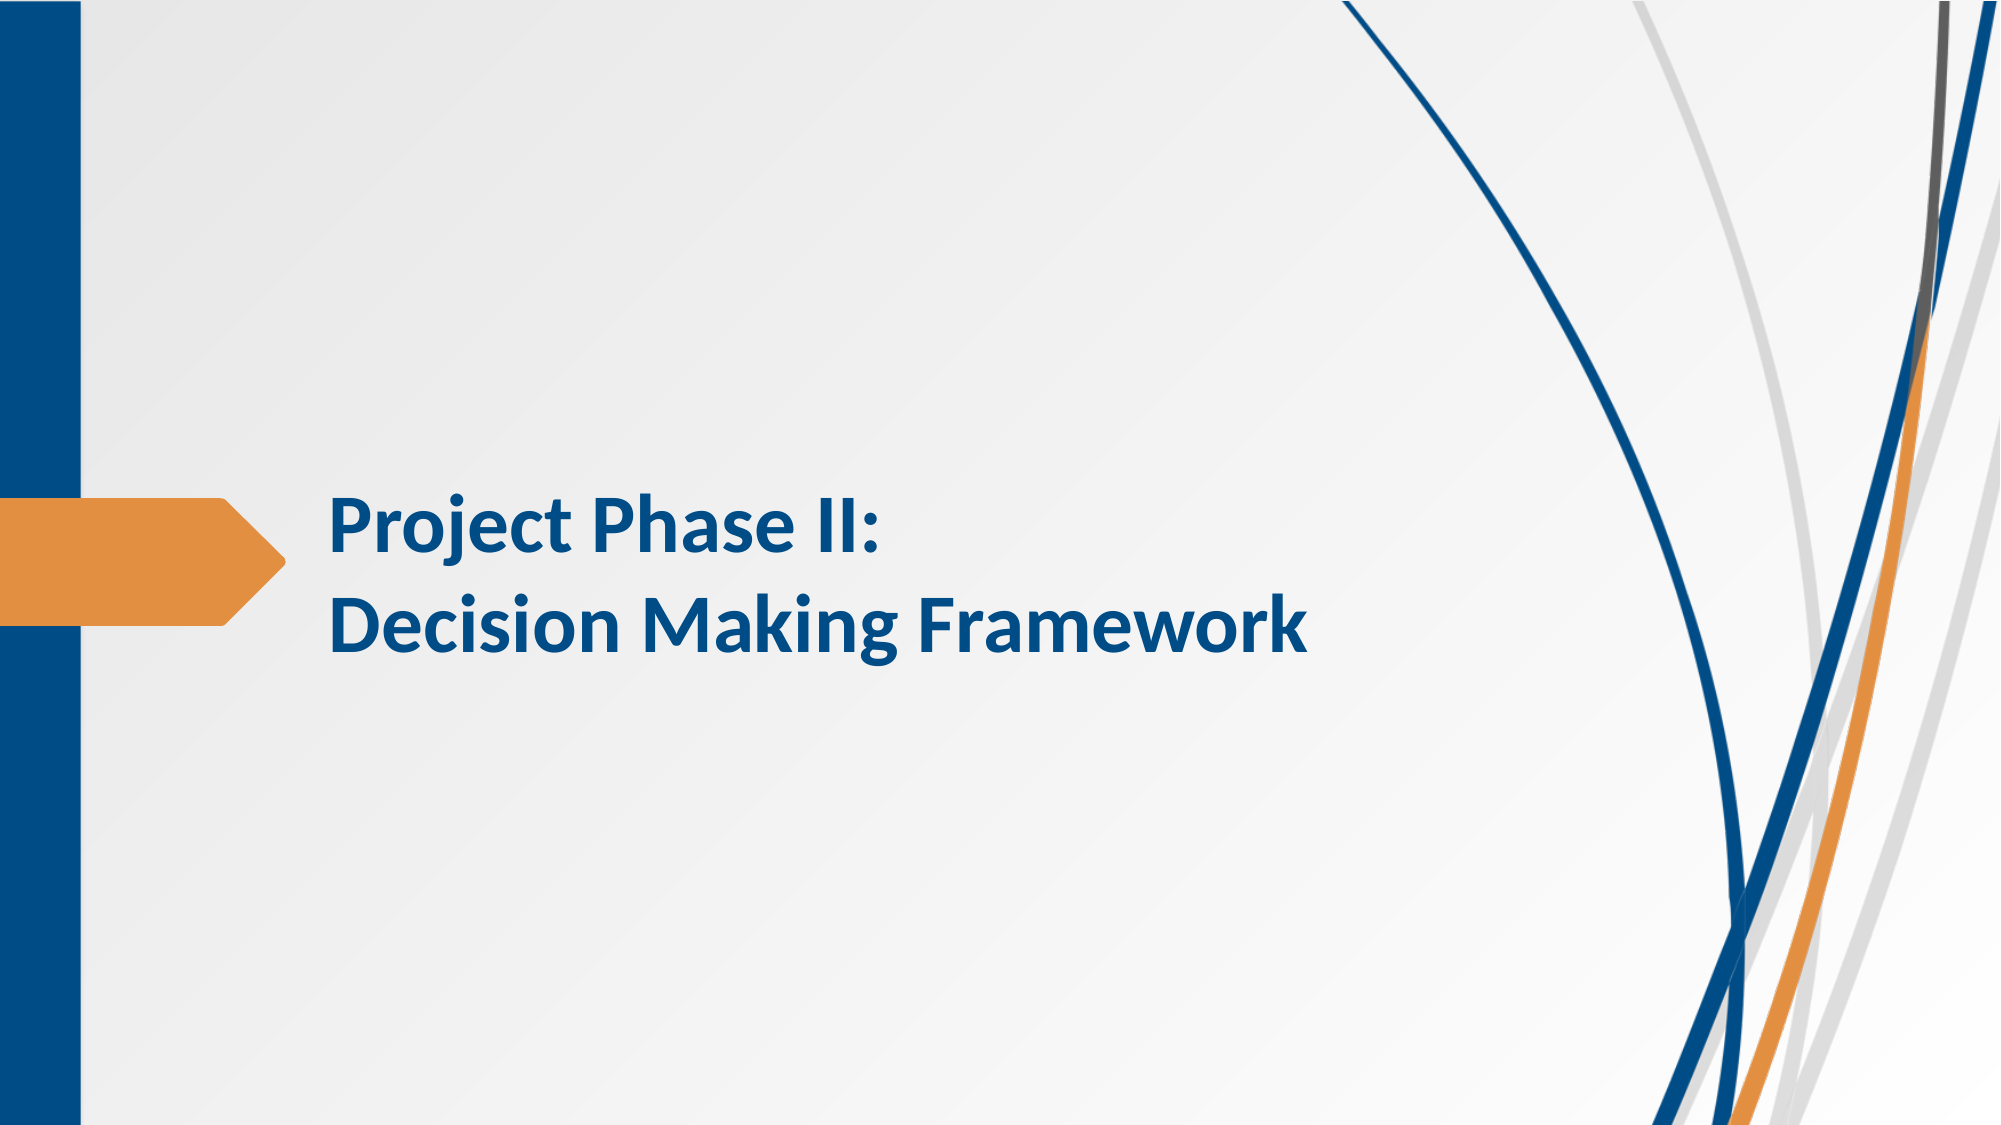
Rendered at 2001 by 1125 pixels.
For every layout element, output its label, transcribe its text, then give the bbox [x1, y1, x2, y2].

picture [972, 1, 2000, 1125]
title Project Phase II: Decision Making Framework [313, 448, 1777, 690]
